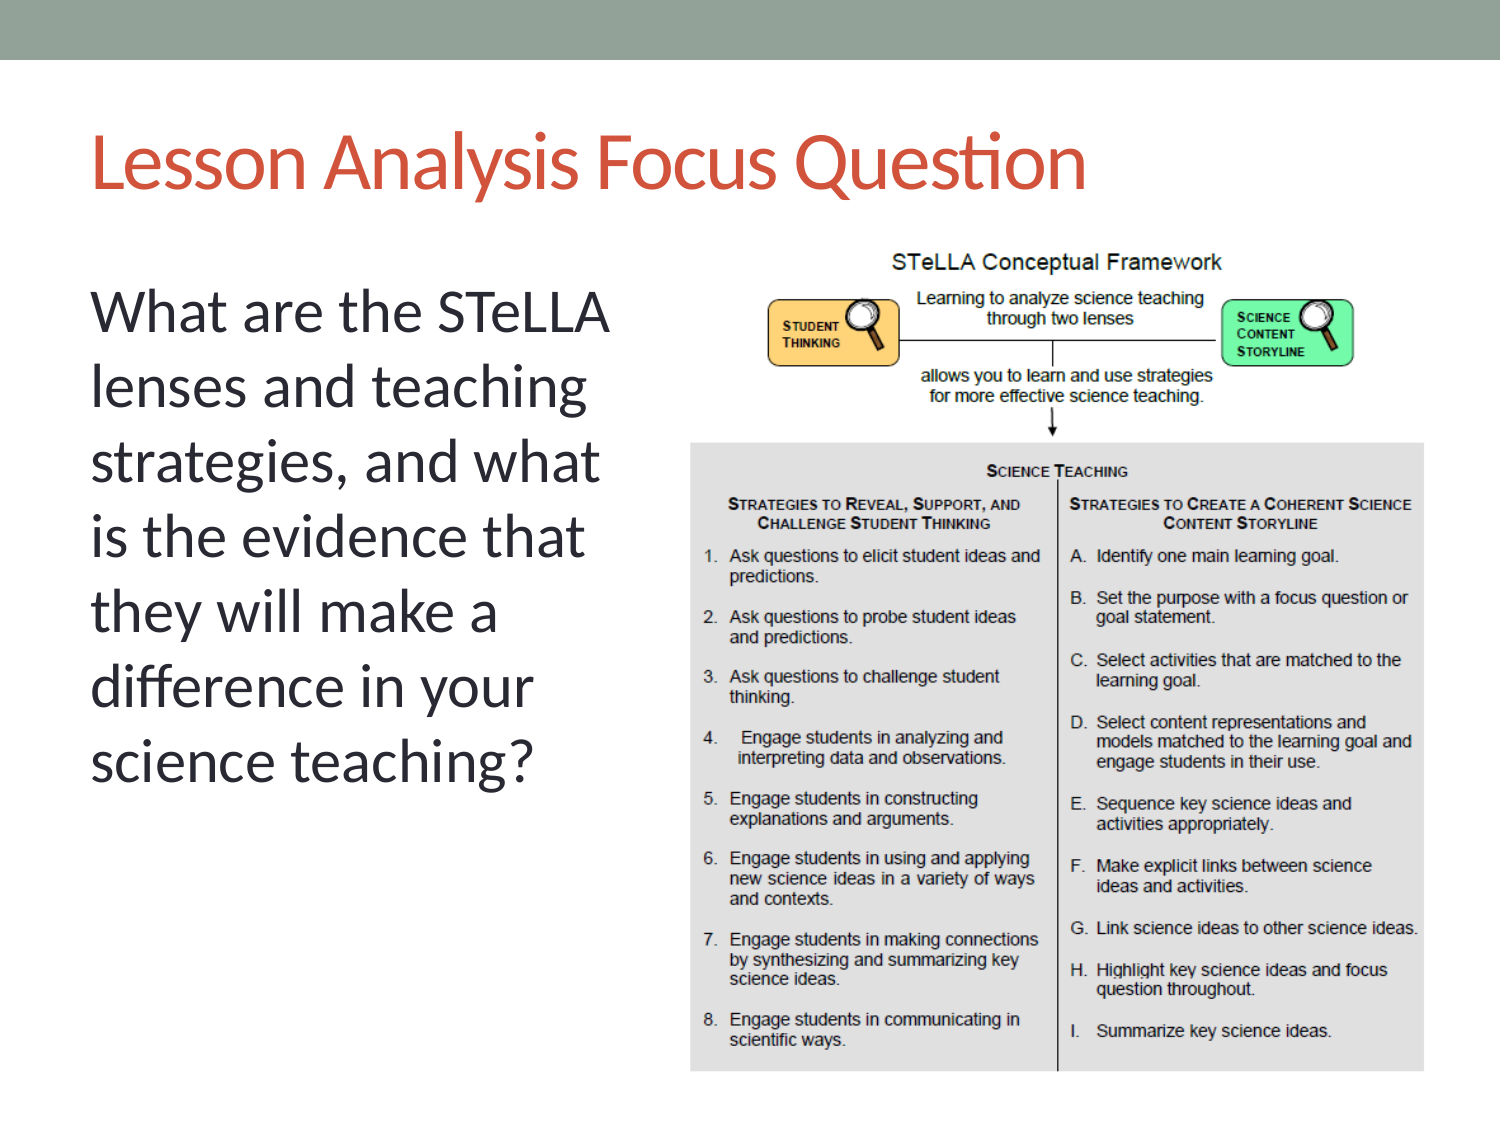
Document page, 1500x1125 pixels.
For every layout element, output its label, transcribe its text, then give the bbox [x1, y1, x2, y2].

list What are the STeLLA lenses and teaching strategies, and what is the evidence that they will make a difference in your science teaching? [75, 262, 662, 950]
title Lesson Analysis Focus Question [75, 75, 1425, 238]
picture [665, 237, 1447, 1093]
